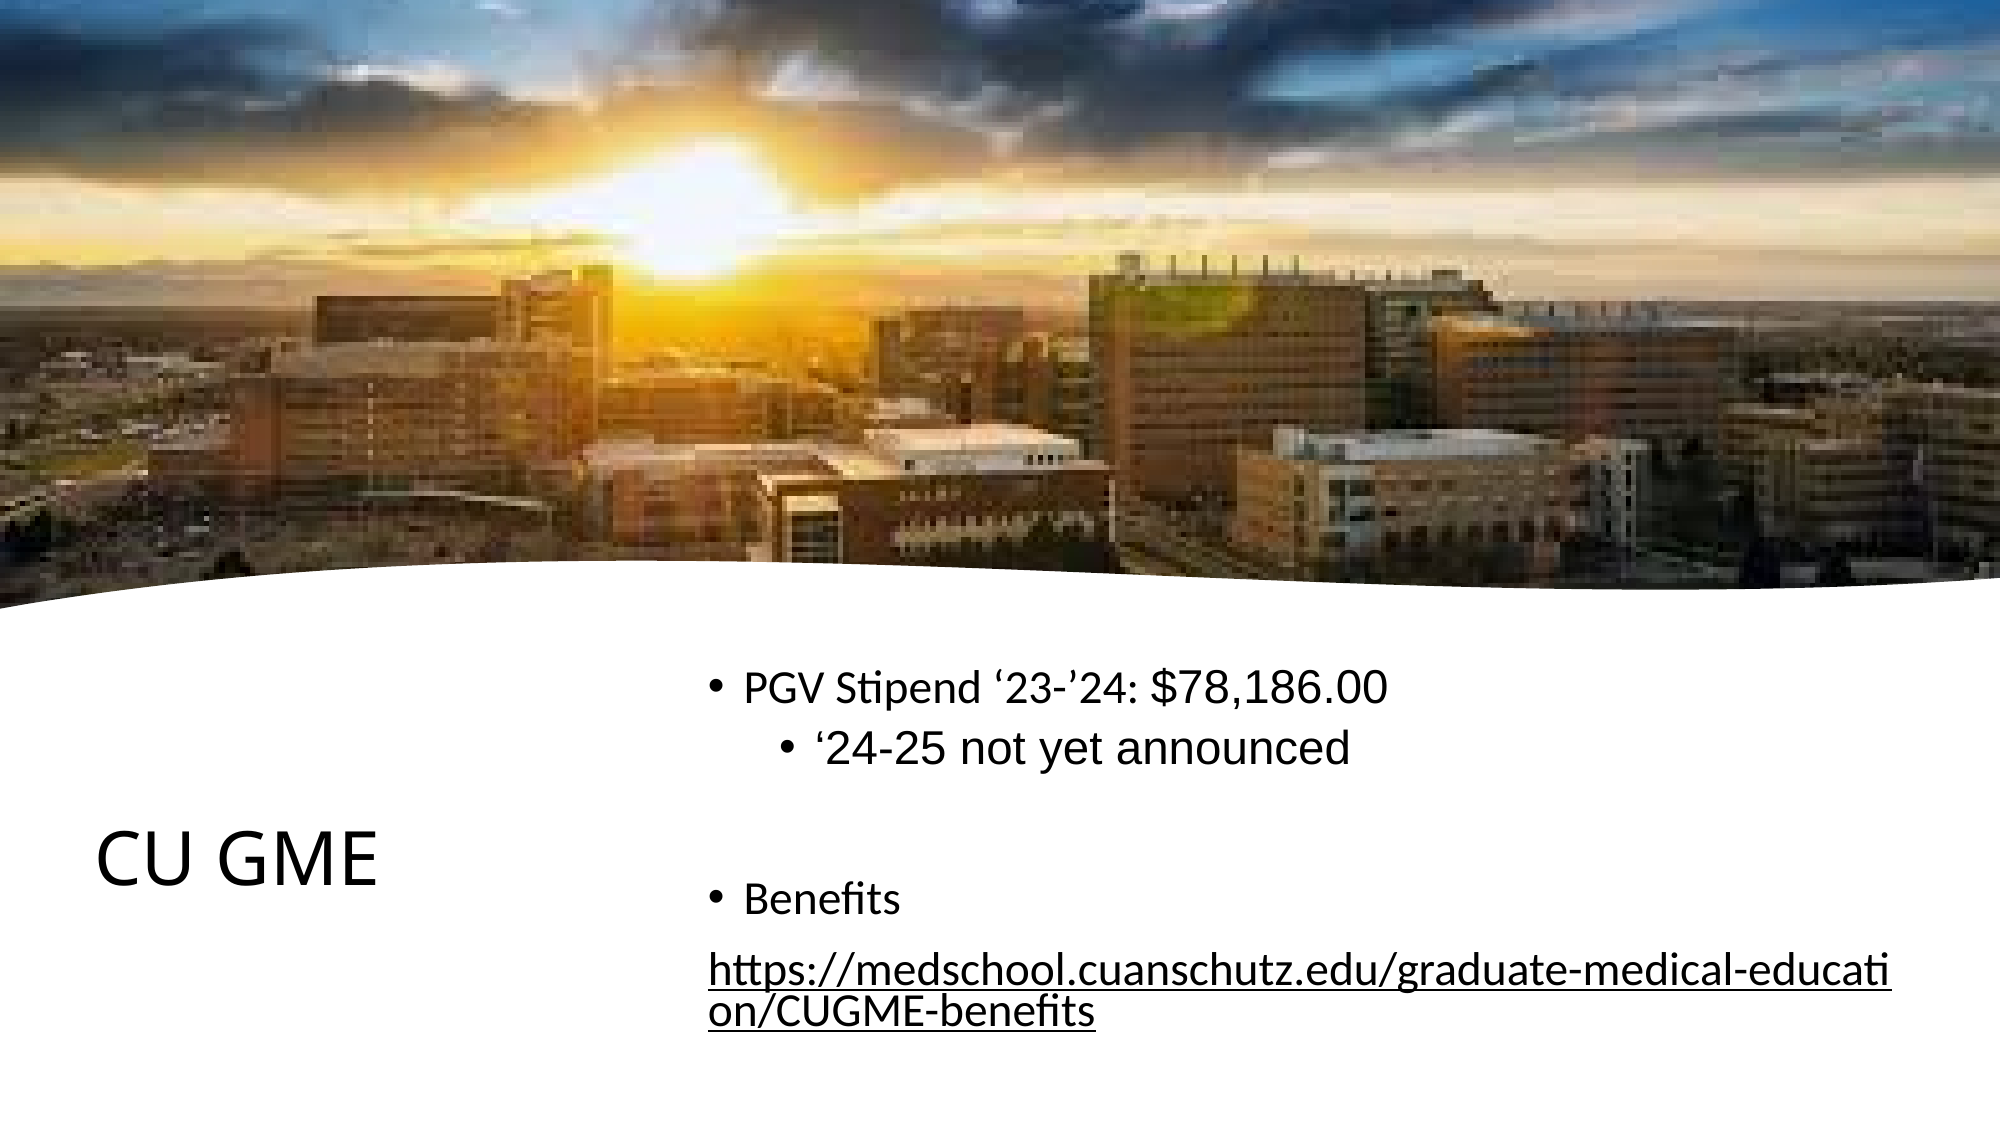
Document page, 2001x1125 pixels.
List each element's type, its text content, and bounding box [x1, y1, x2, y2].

list PGV Stipend ‘23-’24: $78,186.00 ‘24-25 not yet announced Benefits https://medschool.cuanschutz.edu/graduate-medical-education/CUGME-benefits [692, 654, 1921, 1058]
picture [0, 0, 2000, 609]
title CU GME [79, 659, 619, 1063]
